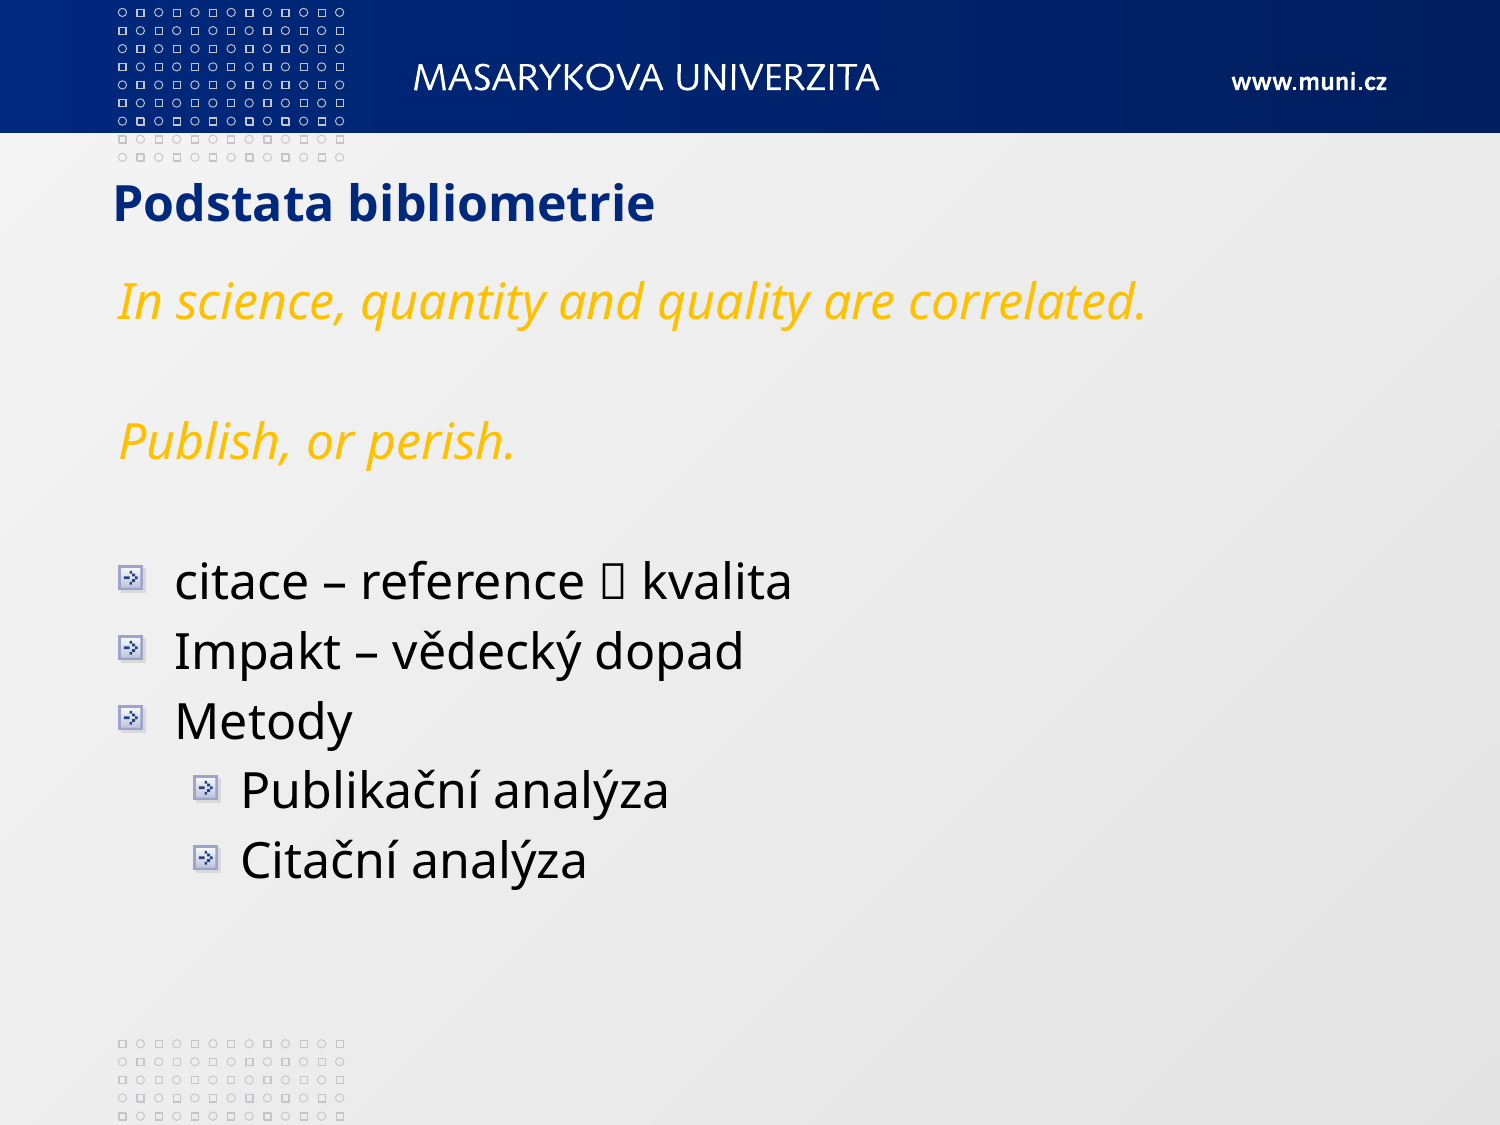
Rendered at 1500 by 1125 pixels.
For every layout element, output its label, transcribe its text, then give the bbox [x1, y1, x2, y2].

title Podstata bibliometrie [97, 164, 1448, 264]
list In science, quantity and quality are correlated. Publish, or perish. citace – reference  kvalita Impakt – vědecký dopad Metody Publikační analýza Citační analýza [118, 269, 1469, 1013]
